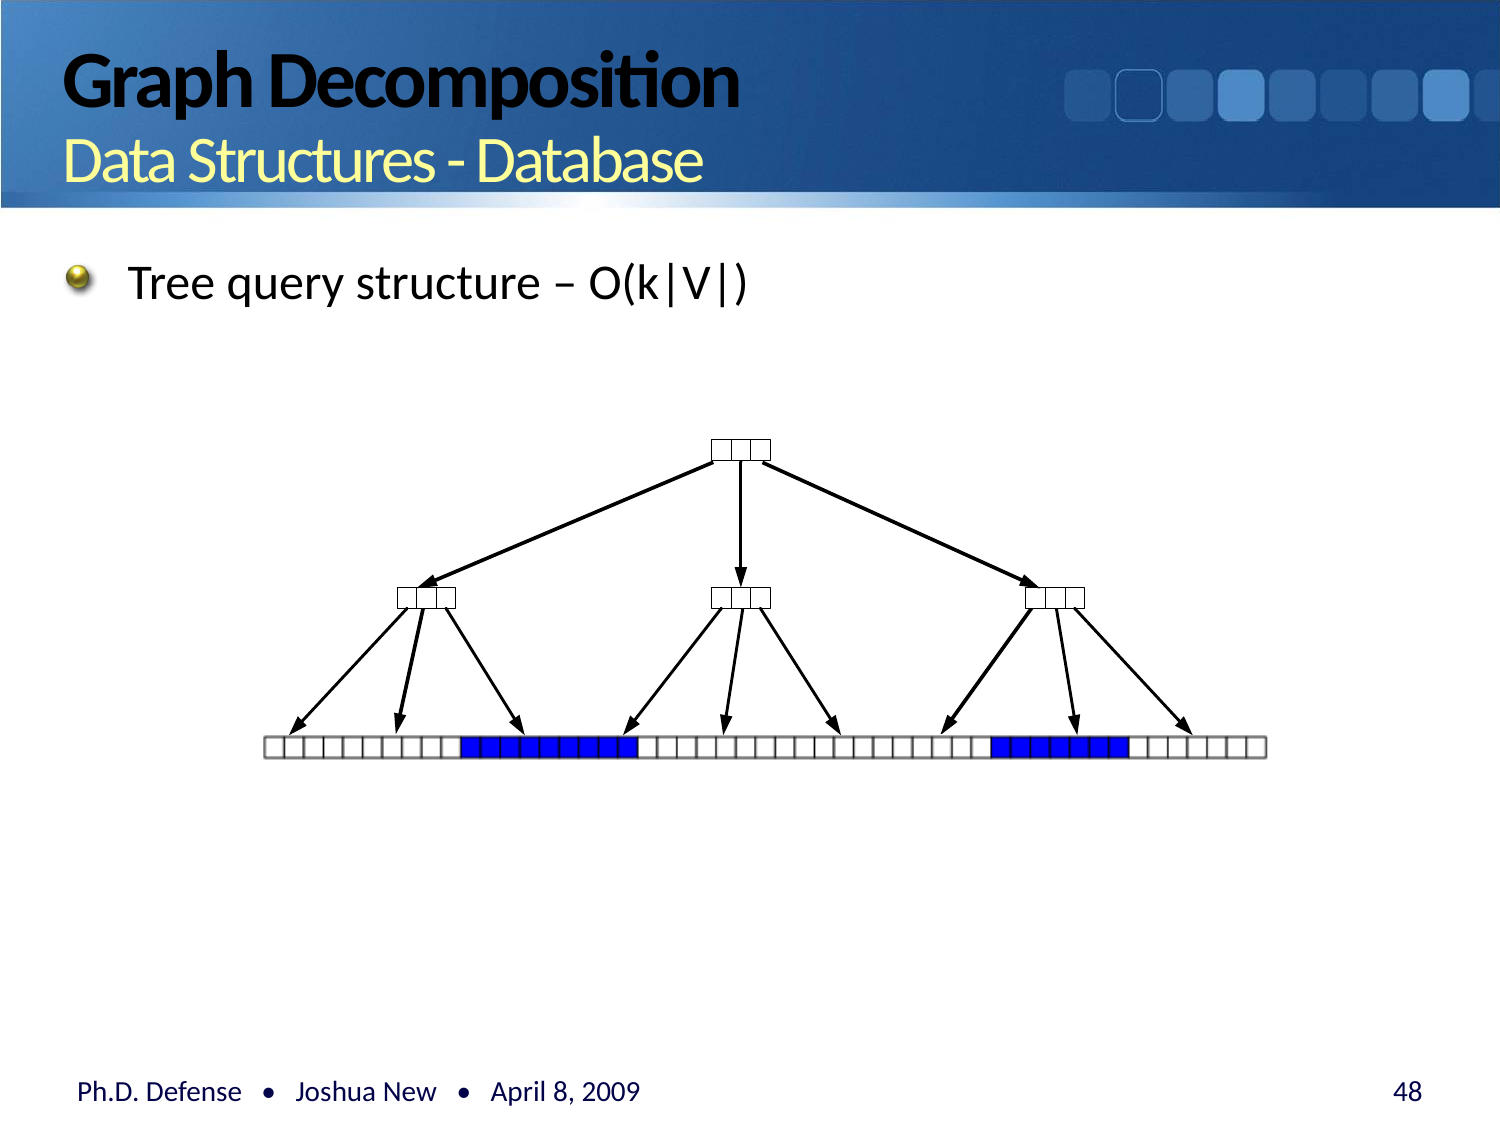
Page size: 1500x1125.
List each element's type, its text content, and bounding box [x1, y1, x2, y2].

picture [0, 0, 1500, 1125]
list Tree query structure – O(k|V|) [62, 249, 1463, 311]
title Graph Decomposition Data Structures - Database [62, 37, 1438, 200]
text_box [287, 437, 1195, 738]
